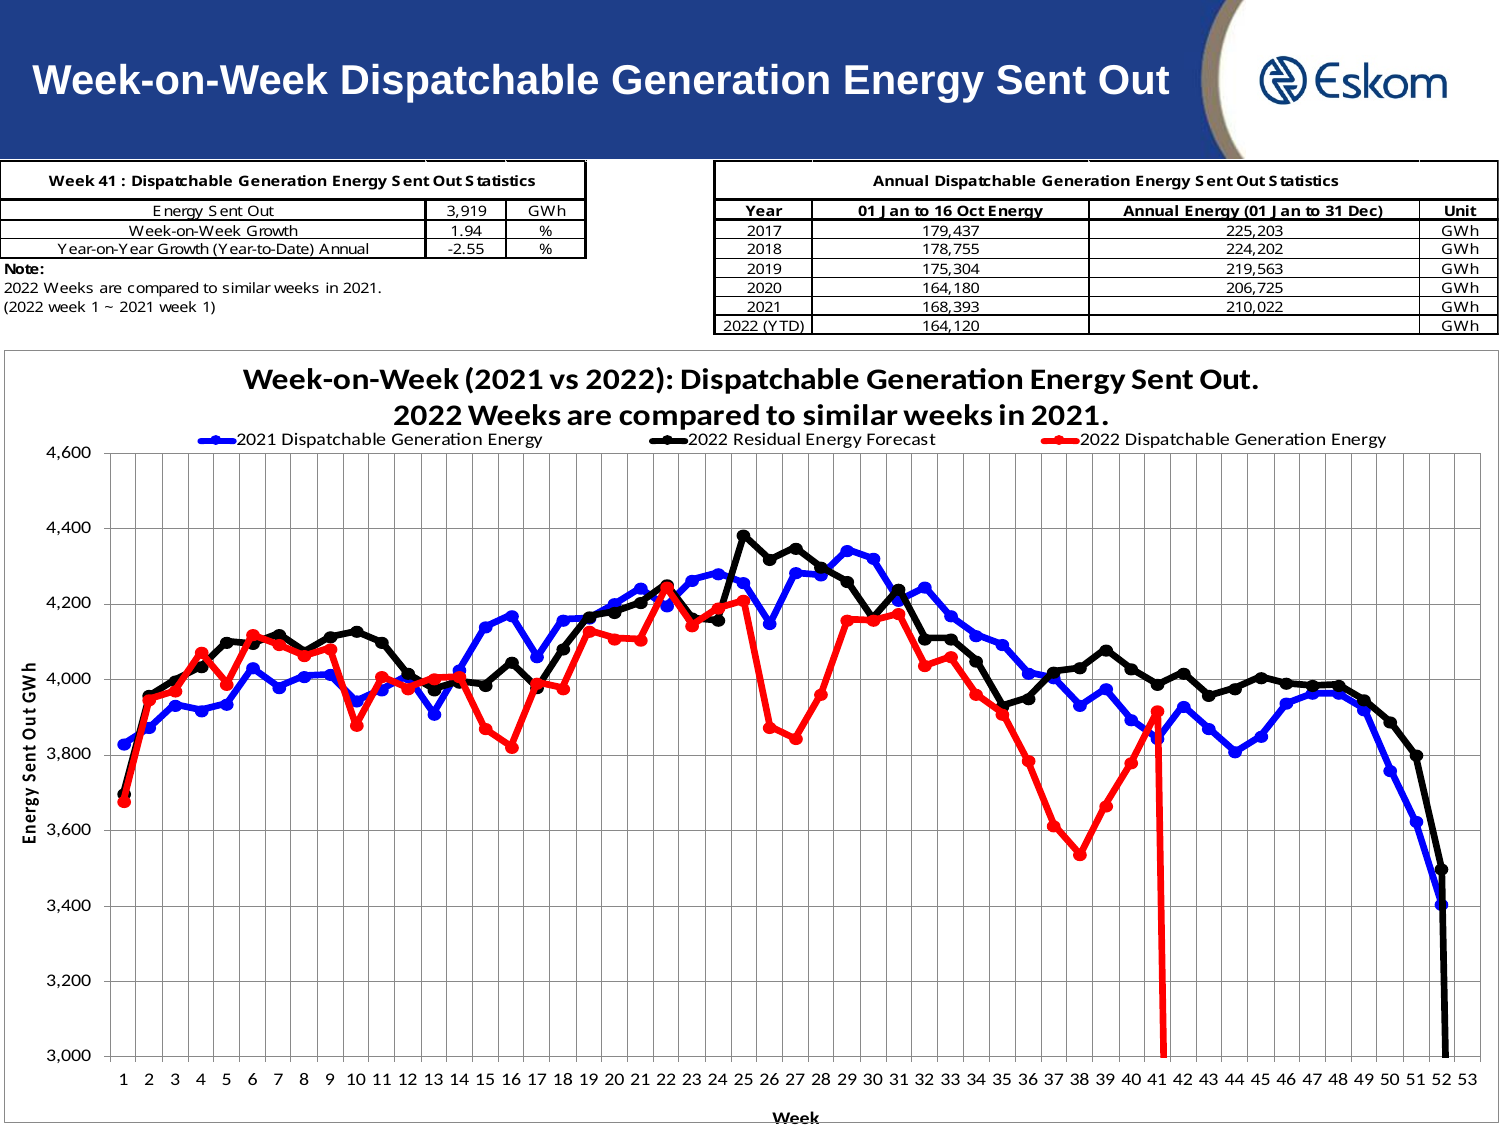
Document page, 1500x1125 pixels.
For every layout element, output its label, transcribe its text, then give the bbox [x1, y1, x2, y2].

picture [0, 0, 1246, 159]
text_box Week-on-Week Dispatchable Generation Energy Sent Out [17, 27, 1206, 137]
picture [0, 160, 1500, 1125]
picture [1257, 55, 1450, 105]
